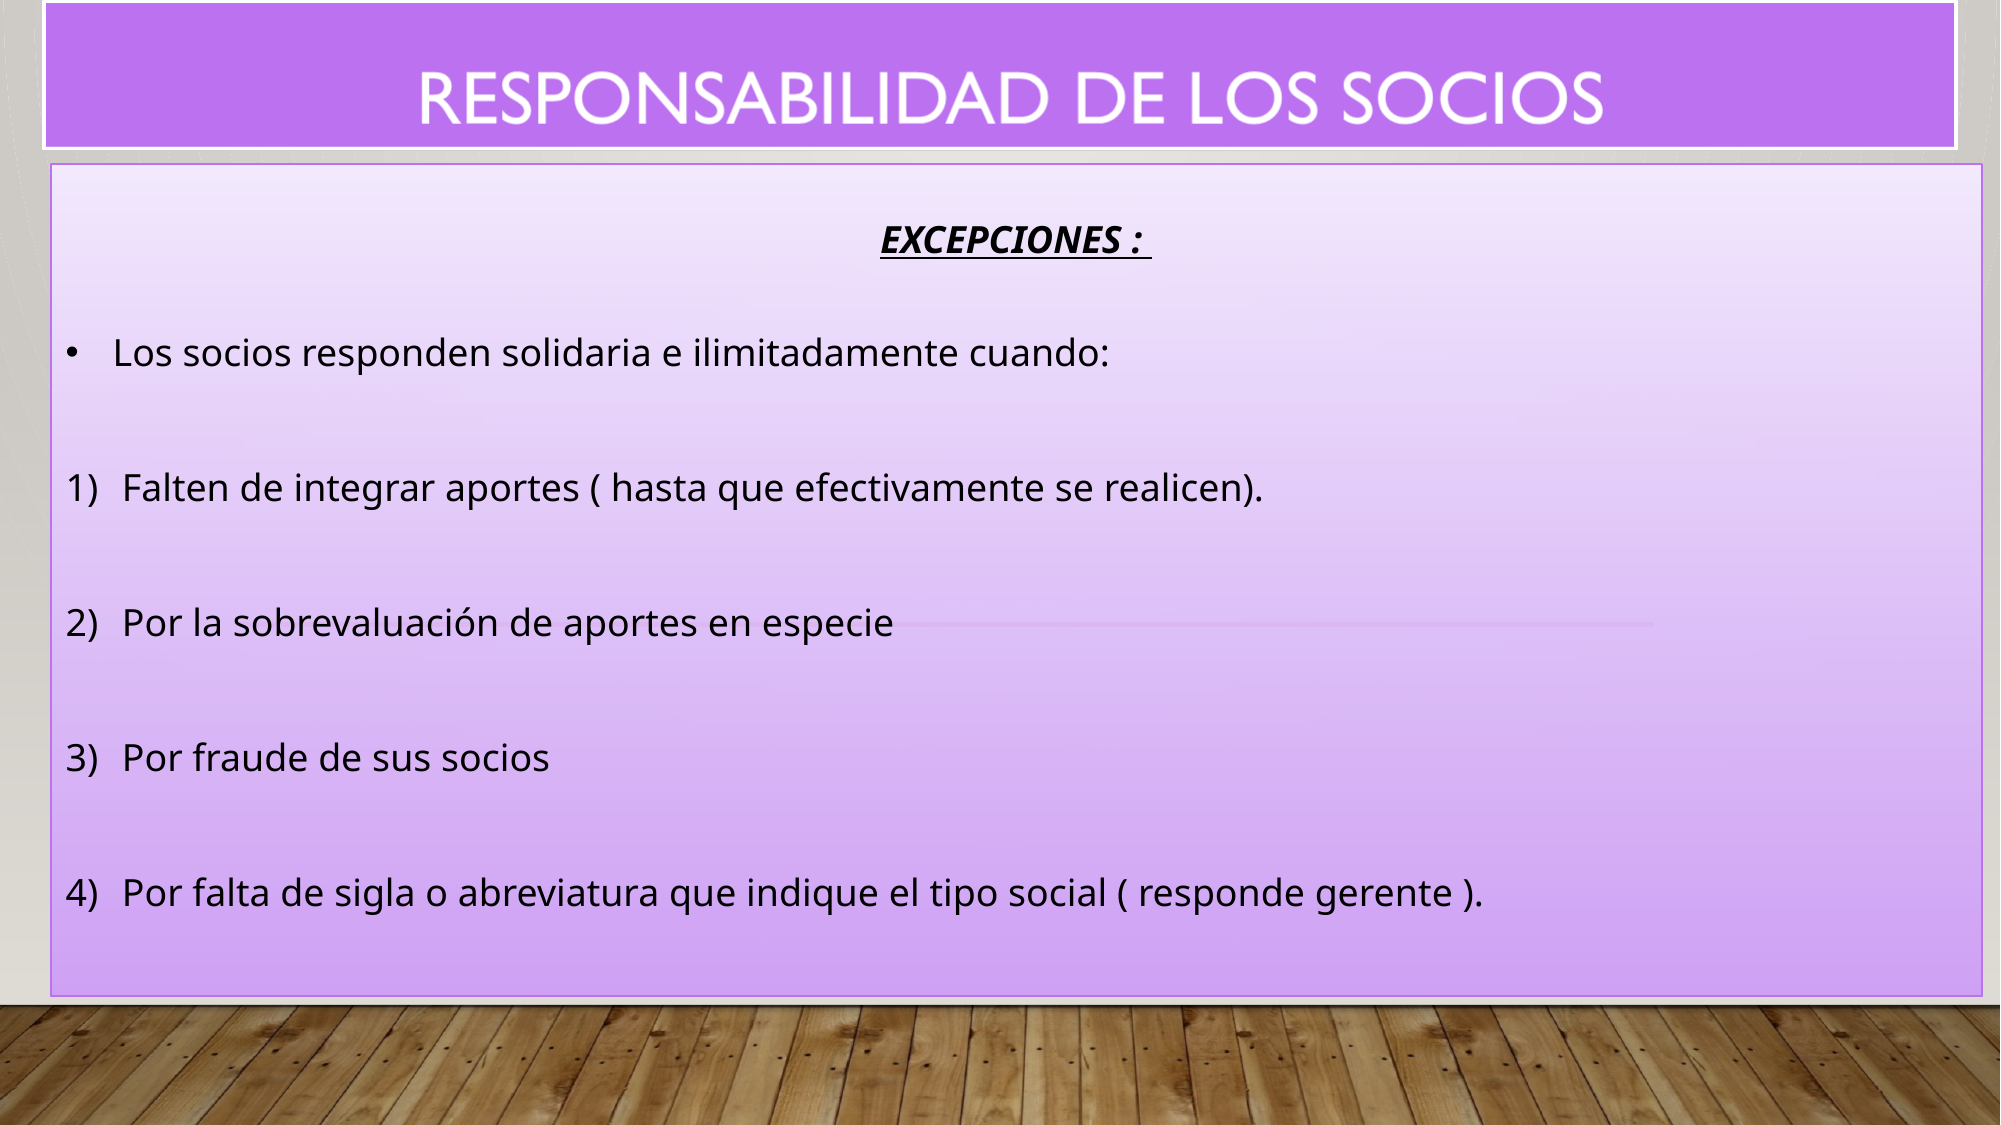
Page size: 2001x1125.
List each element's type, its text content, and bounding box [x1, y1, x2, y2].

picture [0, 1005, 2000, 1125]
picture [42, 0, 1958, 188]
text_box EXCEPCIONES : Los socios responden solidaria e ilimitadamente cuando: Falten de integrar aportes ( hasta que efectivamente se realicen). Por la sobrevaluación de aportes en especie Por fraude de sus socios Por falta de sigla o abreviatura que indique el tipo social ( responde gerente ). [50, 163, 1983, 997]
